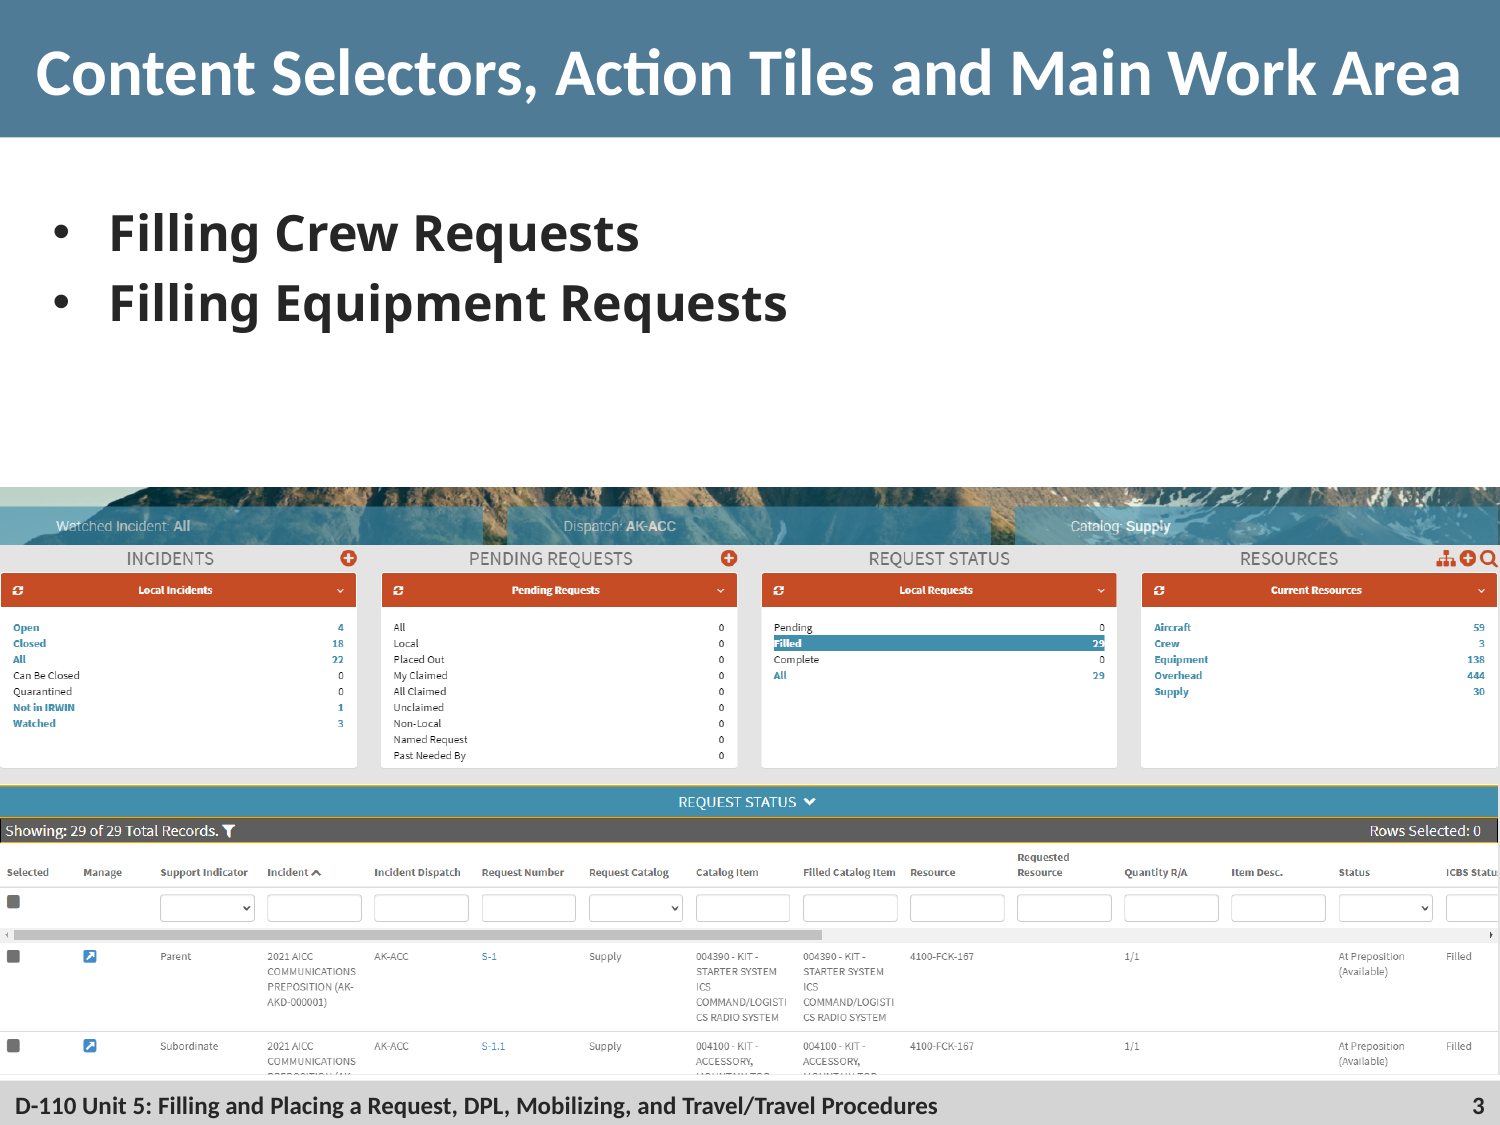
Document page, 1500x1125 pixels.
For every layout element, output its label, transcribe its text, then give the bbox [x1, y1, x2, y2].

picture [0, 487, 1500, 1079]
title Content Selectors, Action Tiles and Main Work Area [0, 0, 1500, 138]
list Filling Crew Requests Filling Equipment Requests [37, 193, 1470, 466]
